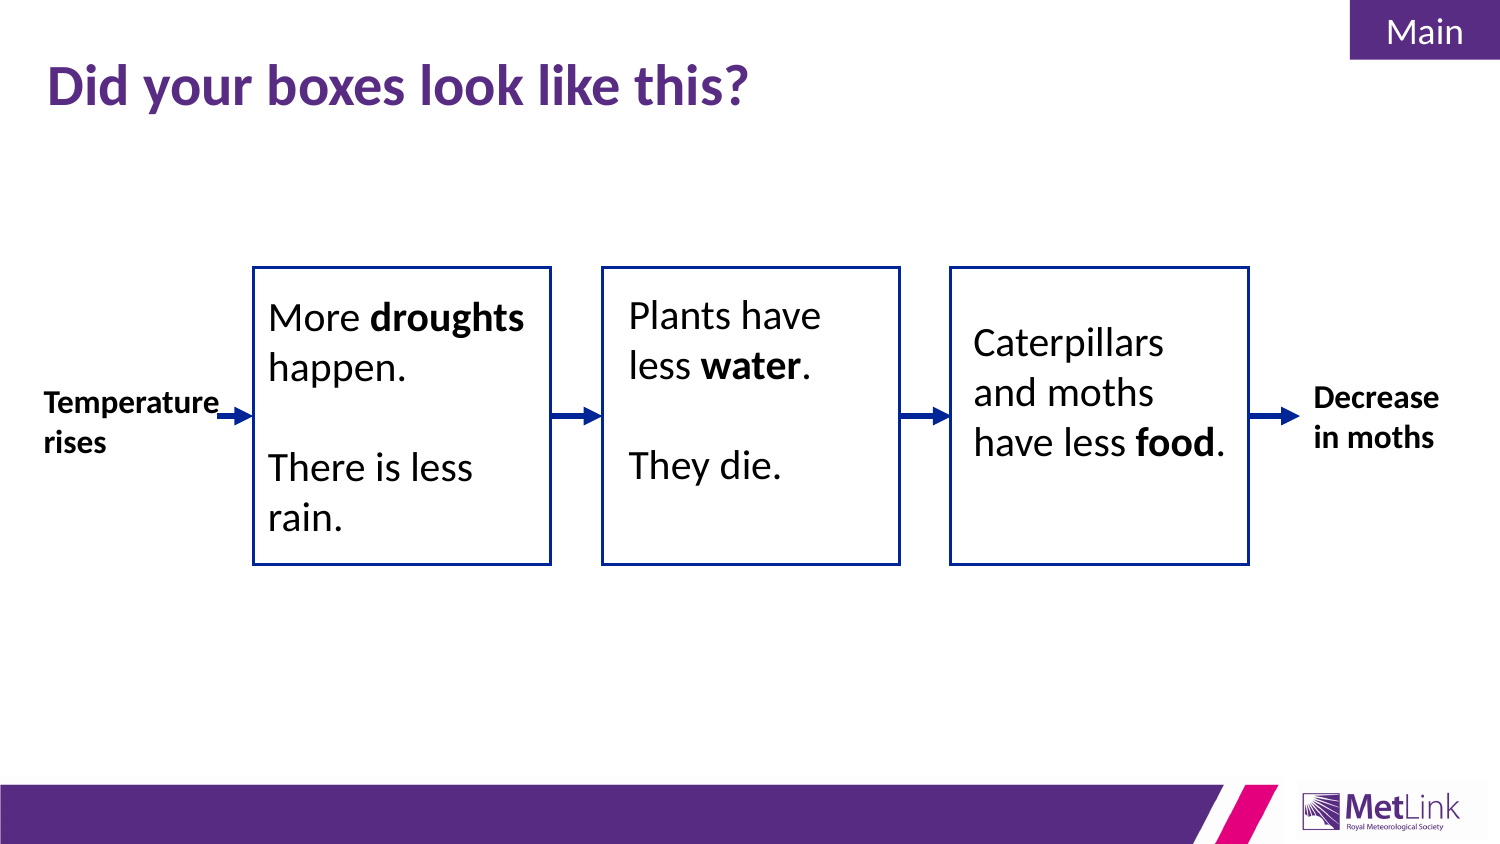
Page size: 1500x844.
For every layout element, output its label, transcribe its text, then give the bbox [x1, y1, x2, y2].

text_box Main [1349, 0, 1500, 60]
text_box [28, 267, 1457, 565]
text_box Did your boxes look like this? [33, 39, 1389, 125]
picture [0, 776, 1284, 844]
picture [1297, 780, 1488, 839]
